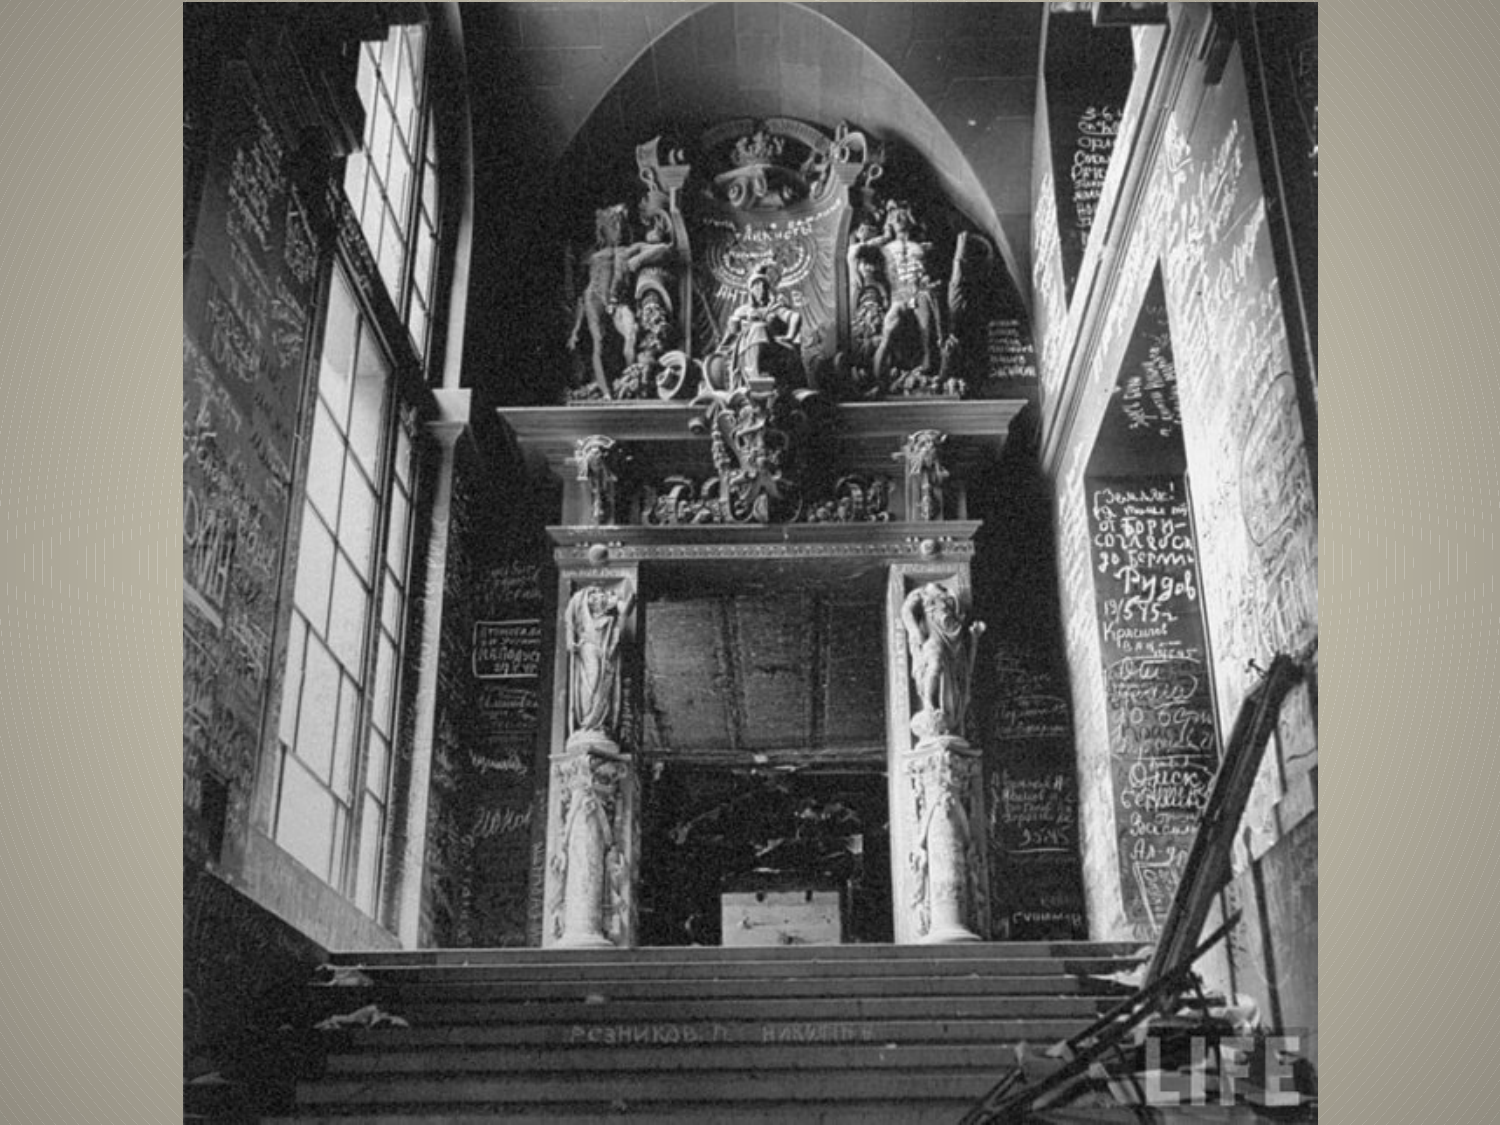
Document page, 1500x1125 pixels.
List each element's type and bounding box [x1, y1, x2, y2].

list [182, 2, 1318, 1125]
